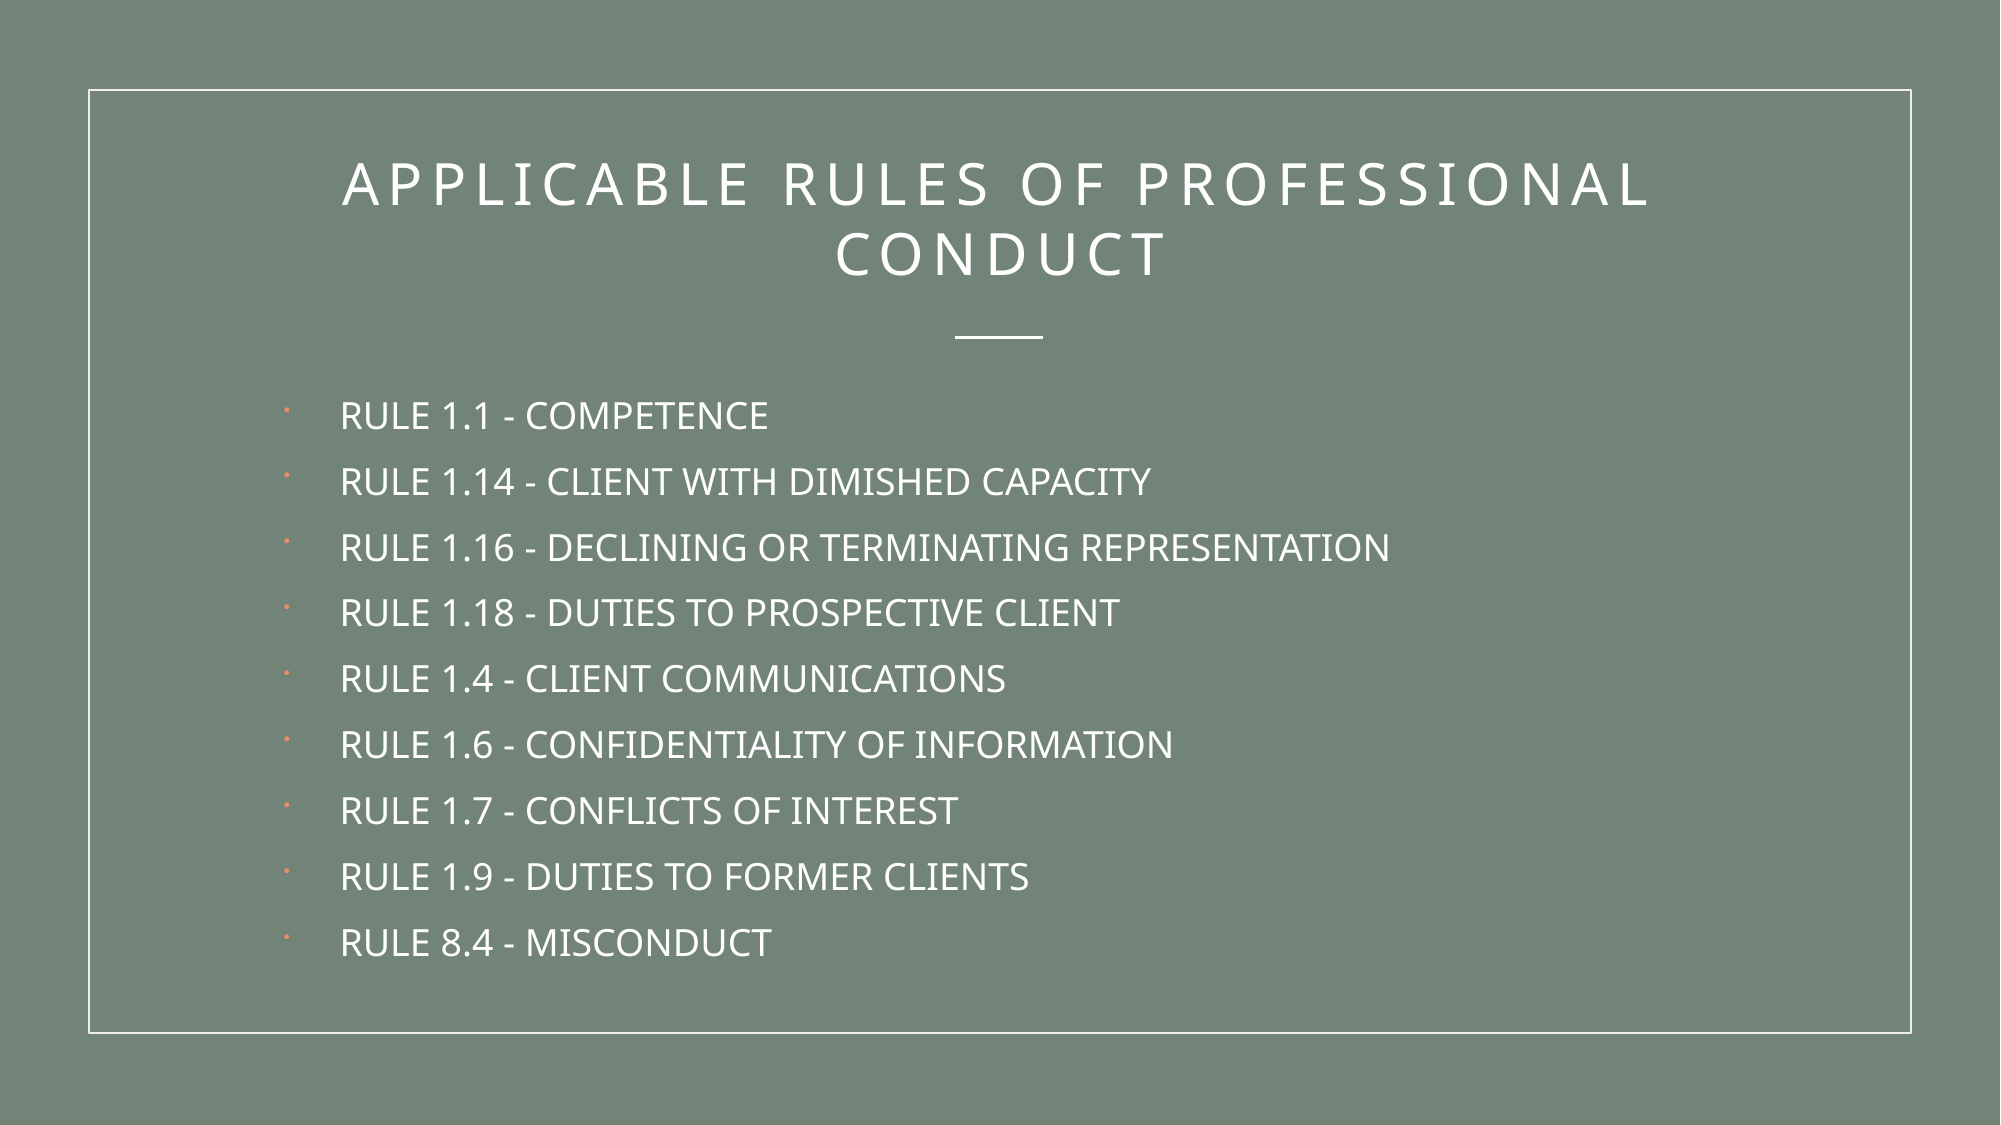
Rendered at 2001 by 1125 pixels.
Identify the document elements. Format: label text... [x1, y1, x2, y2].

title APPLICABLE RULES OF PROFESSIONAL conduct [174, 127, 1825, 308]
list RULE 1.1 - COMPETENCE RULE 1.14 - CLIENT WITH DIMISHED CAPACITY RULE 1.16 - DECLINING OR TERMINATING REPRESENTATION RULE 1.18 - DUTIES TO PROSPECTIVE CLIENT RULE 1.4 - CLIENT COMMUNICATIONS RULE 1.6 - CONFIDENTIALITY OF INFORMATION RULE 1.7 - CONFLICTS OF INTEREST RULE 1.9 - DUTIES TO FORMER CLIENTS RULE 8.4 - MISCONDUCT [280, 361, 1720, 980]
